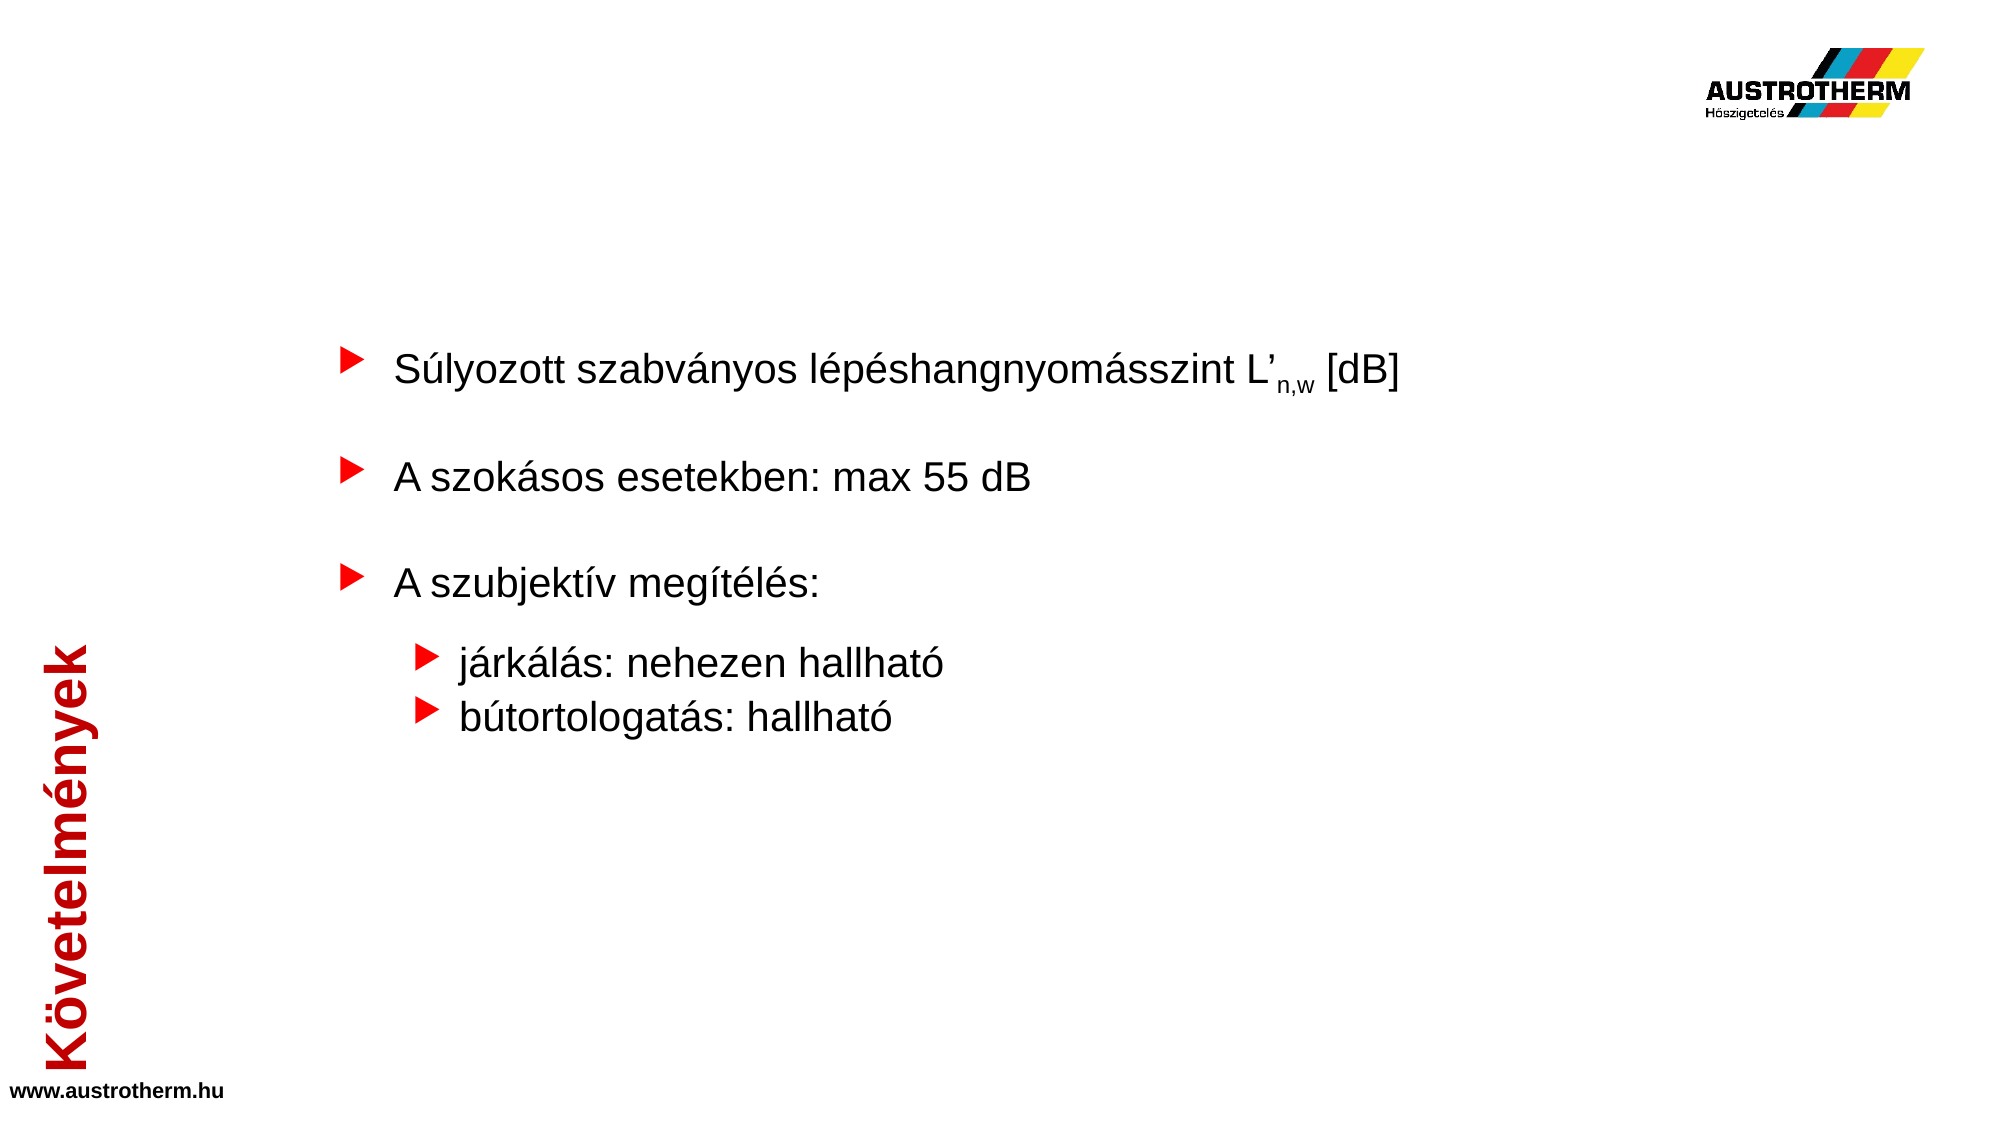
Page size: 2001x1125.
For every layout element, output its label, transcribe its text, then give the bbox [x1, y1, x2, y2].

list Súlyozott szabványos lépéshangnyomásszint L’n,w [dB] A szokásos esetekben: max 55 dB A szubjektív megítélés: járkálás: nehezen hallható bútortologatás: hallható [322, 335, 1670, 1060]
text_box Követelmények [21, 0, 95, 1088]
picture [1706, 48, 1925, 120]
